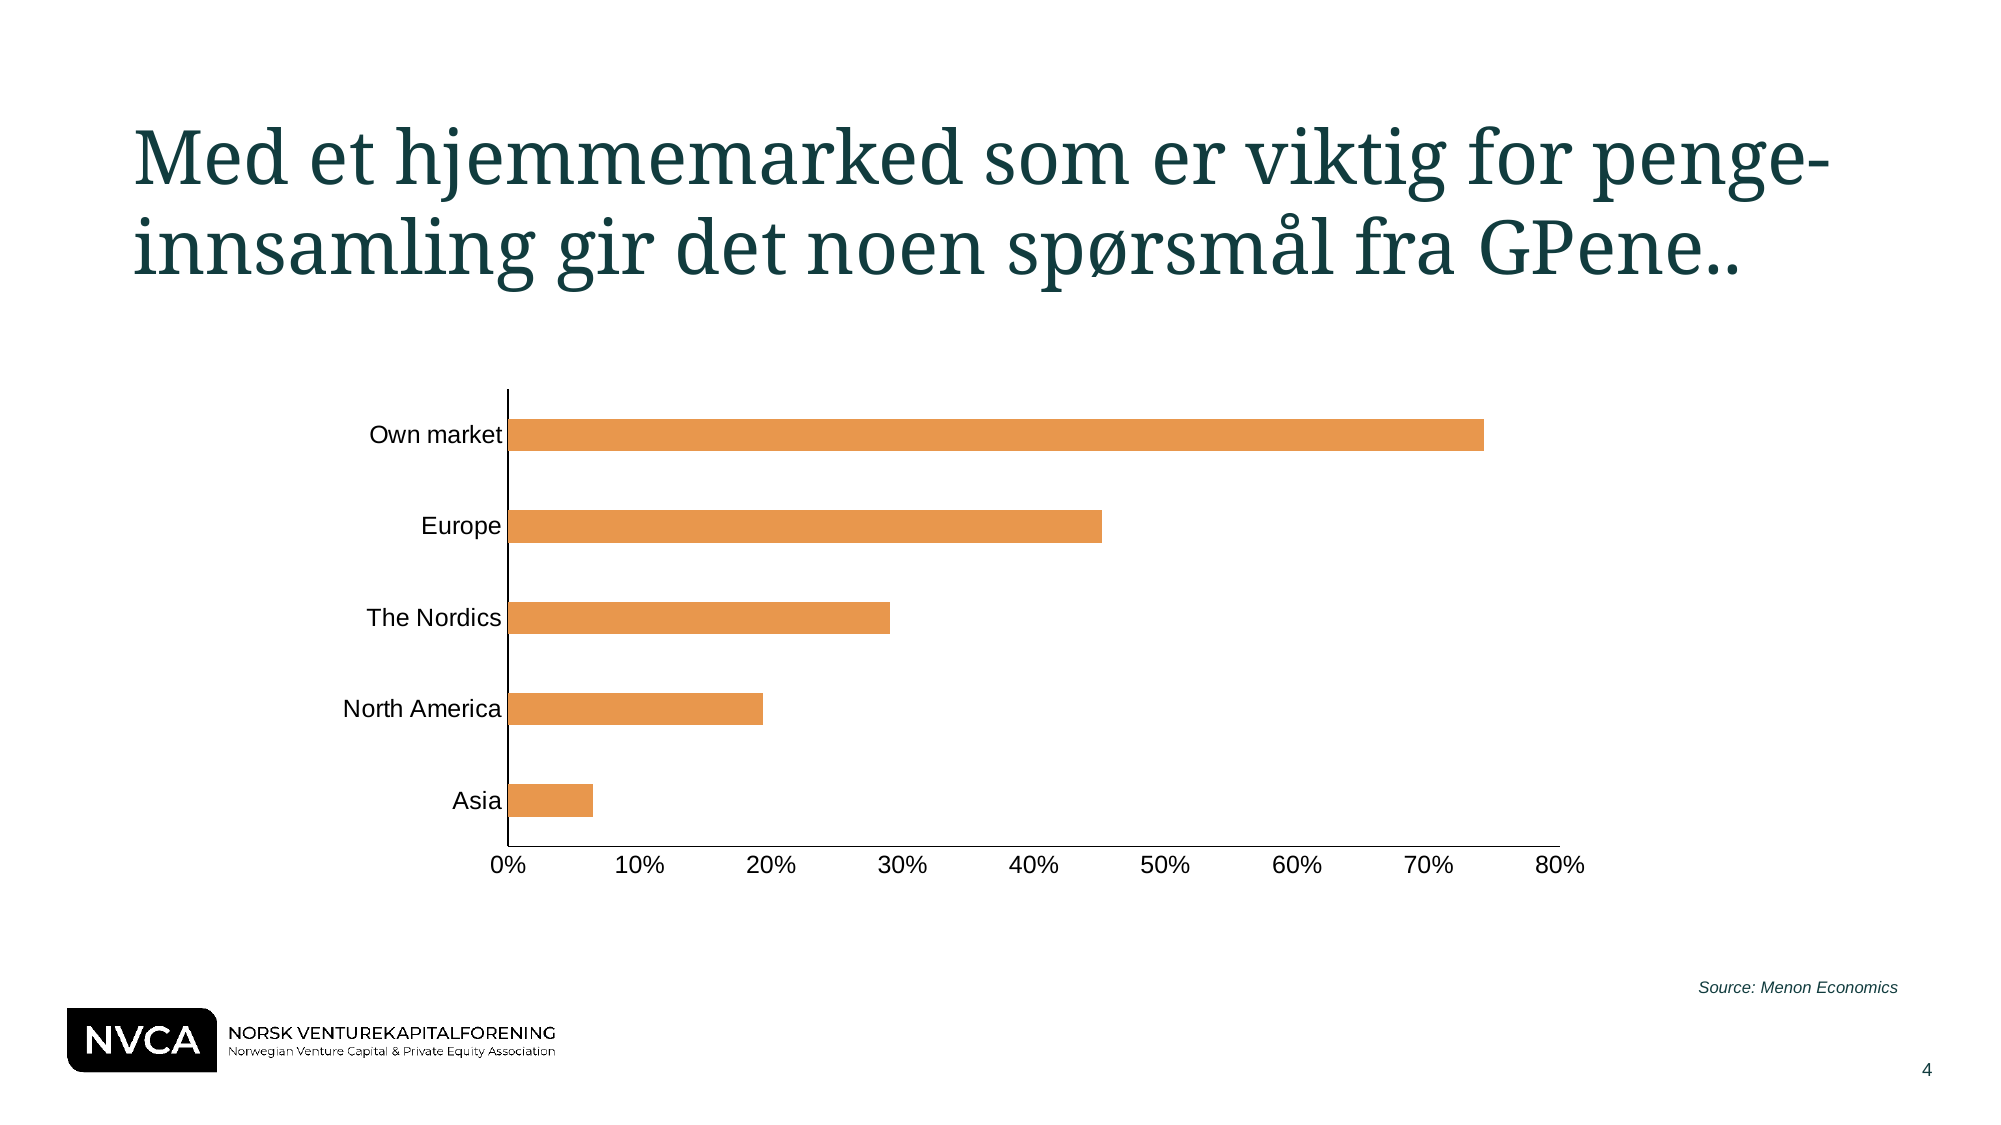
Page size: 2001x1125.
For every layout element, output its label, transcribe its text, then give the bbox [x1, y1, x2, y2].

picture [19, 963, 701, 1105]
text_box Med et hjemmemarked som er viktig for penge-innsamling gir det noen spørsmål fra GPene.. [118, 101, 1914, 297]
slide_number 4 [1899, 1049, 1956, 1100]
text_box Source: Menon Economics [948, 969, 1914, 1005]
chart [316, 379, 1611, 889]
